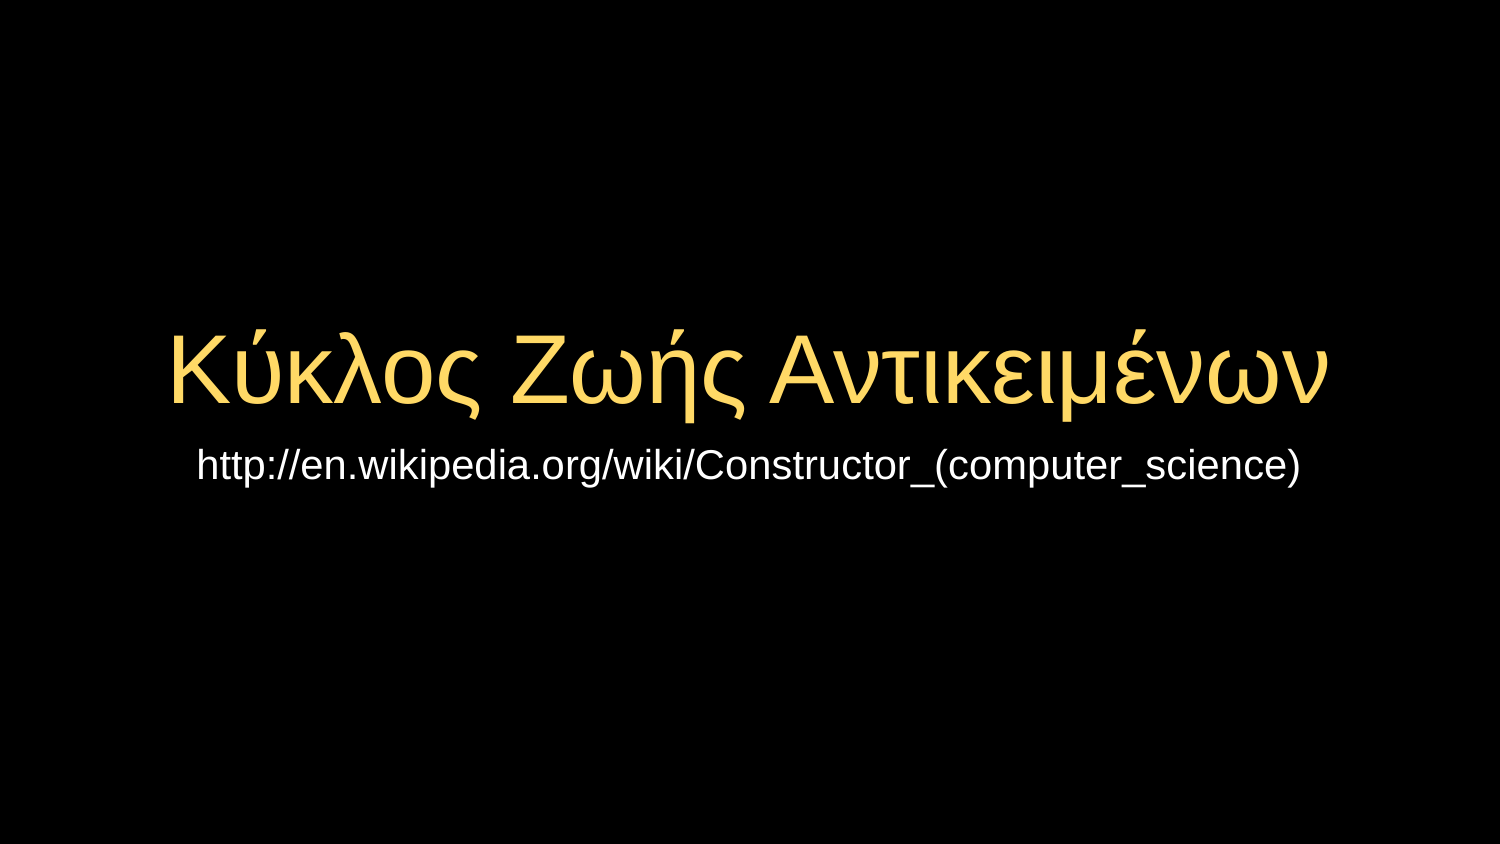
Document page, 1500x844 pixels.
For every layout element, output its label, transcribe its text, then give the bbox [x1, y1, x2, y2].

list http://en.wikipedia.org/wiki/Constructor_(computer_science) [106, 434, 1393, 532]
title Κύκλος Ζωής Αντικειμένων [106, 141, 1393, 427]
